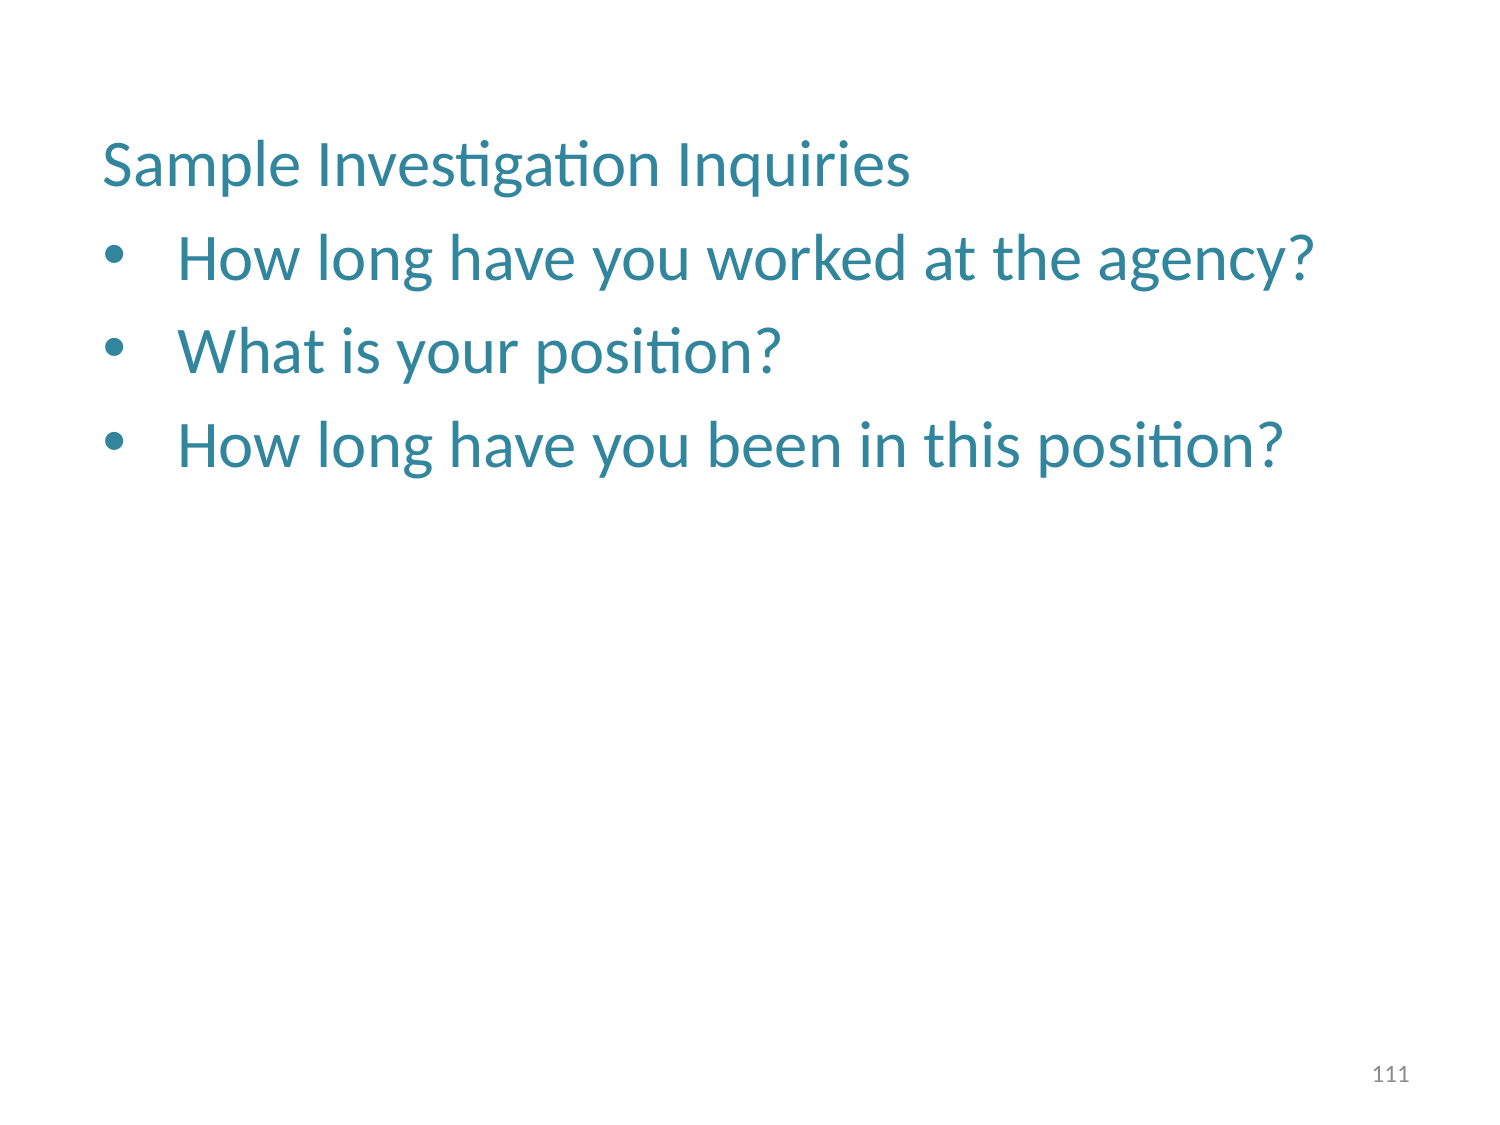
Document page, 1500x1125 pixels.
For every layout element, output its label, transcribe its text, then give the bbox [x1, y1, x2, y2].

slide_number 111 [1074, 1042, 1425, 1103]
subtitle Sample Investigation Inquiries How long have you worked at the agency? What is your position? How long have you been in this position? [87, 112, 1413, 1013]
